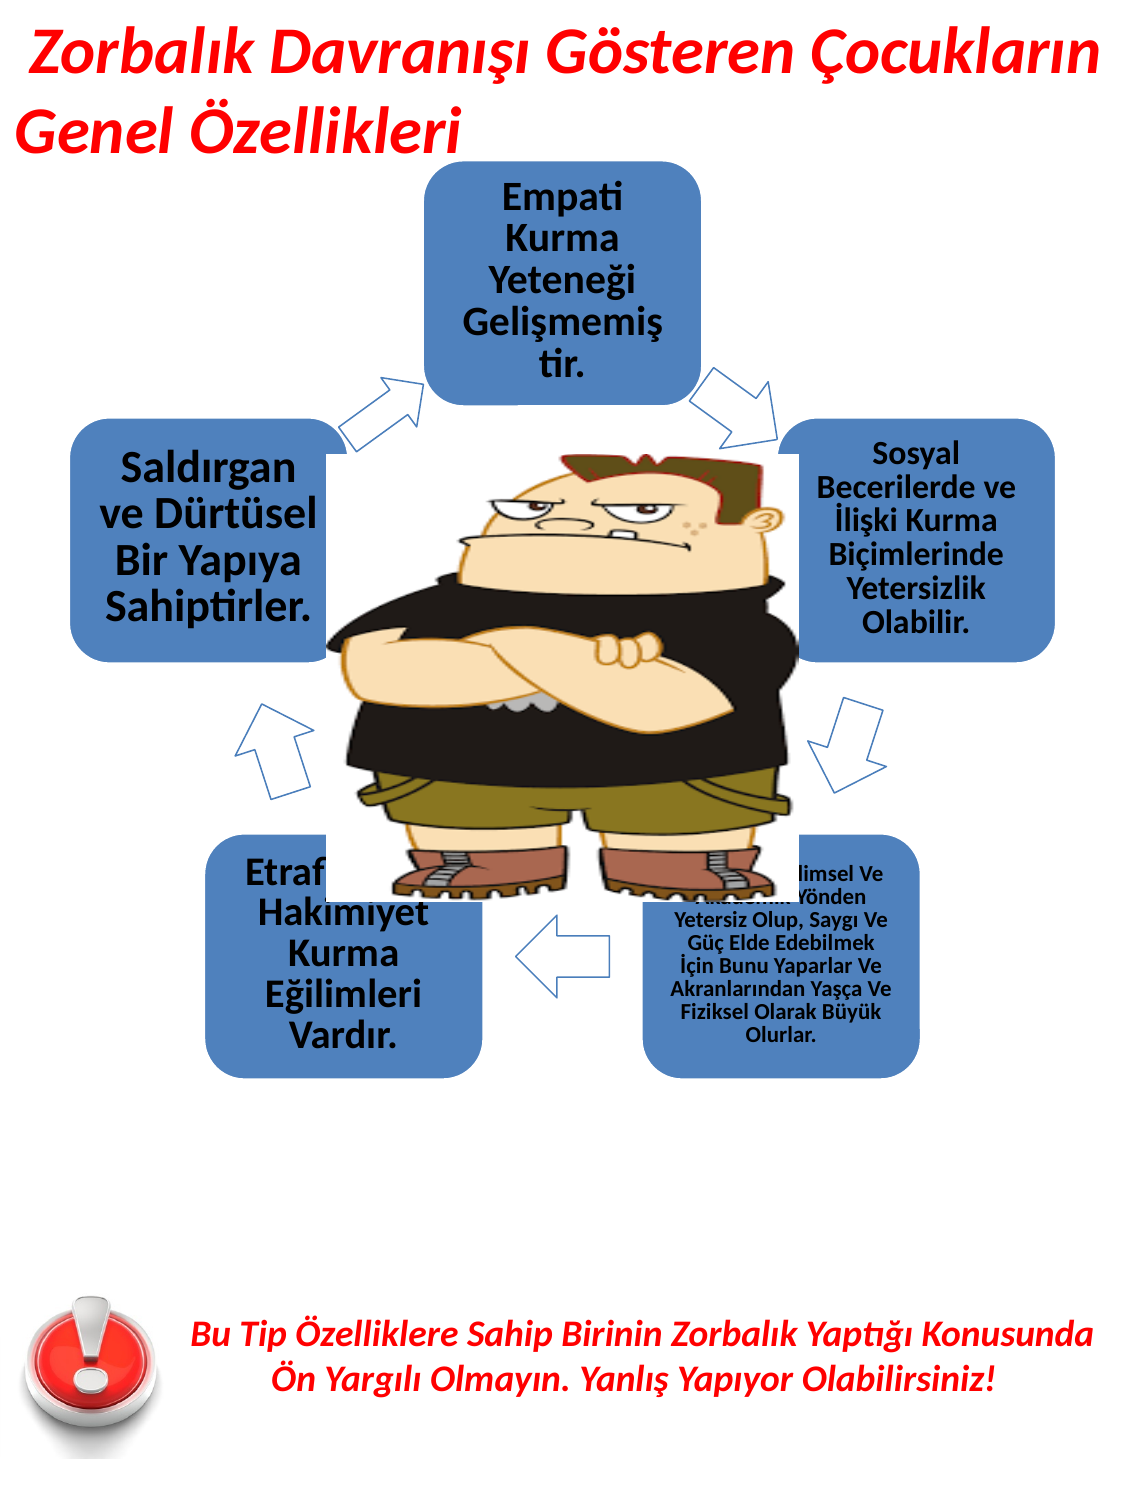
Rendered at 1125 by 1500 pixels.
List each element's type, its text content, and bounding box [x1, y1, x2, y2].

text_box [0, 159, 1125, 1152]
picture [326, 454, 799, 902]
text_box Bu Tip Özelliklere Sahip Birinin Zorbalık Yaptığı Konusunda Ön Yargılı Olmayın. Yanlış Yapıyor Olabilirsiniz! [179, 1291, 1125, 1461]
picture [0, 1293, 178, 1459]
text_box Zorbalık Davranışı Gösteren Çocukların Genel Özellikleri [0, 0, 1125, 158]
